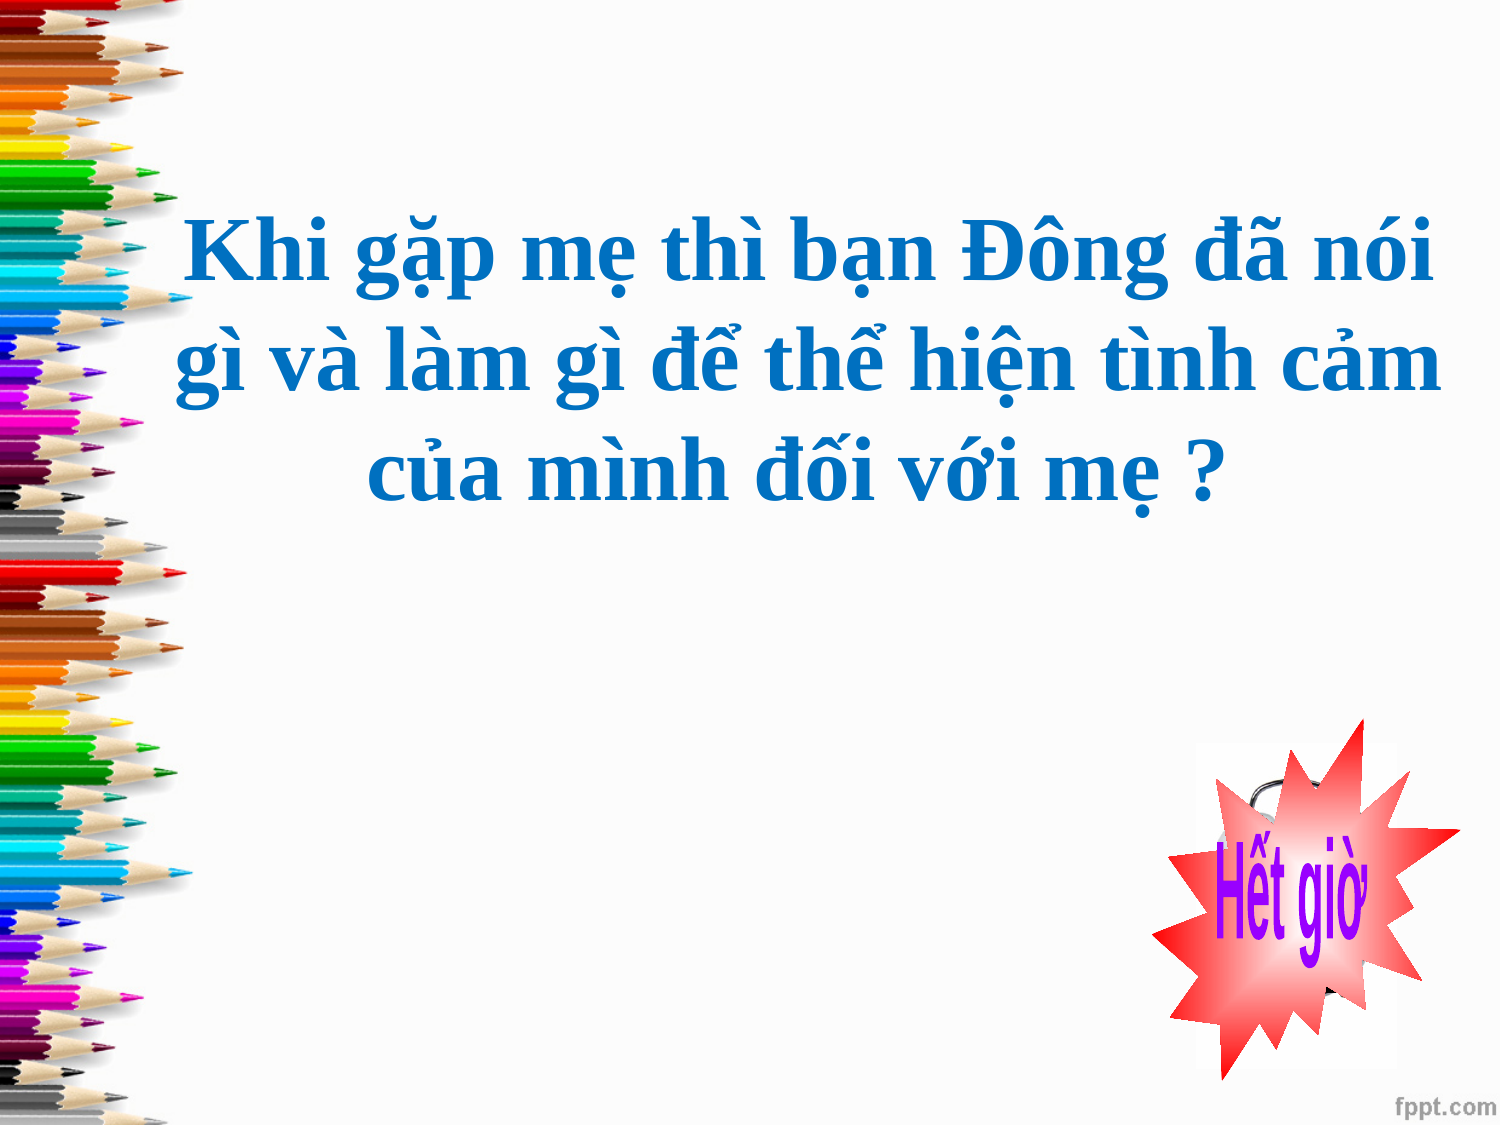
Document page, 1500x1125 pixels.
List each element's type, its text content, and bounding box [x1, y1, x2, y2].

text_box [1221, 1069, 1230, 1081]
text_box [1151, 917, 1196, 974]
text_box [1397, 828, 1462, 875]
title Khi gặp mẹ thì bạn Đông đã nói gì và làm gì để thể hiện tình cảm của mình đối với mẹ ? [159, 109, 1461, 598]
text_box [1397, 941, 1422, 981]
text_box [1168, 853, 1196, 897]
text_box [1397, 771, 1410, 802]
text_box [1397, 879, 1414, 919]
picture [0, 0, 1500, 1125]
text_box [1347, 718, 1364, 743]
text_box [1170, 980, 1196, 1022]
